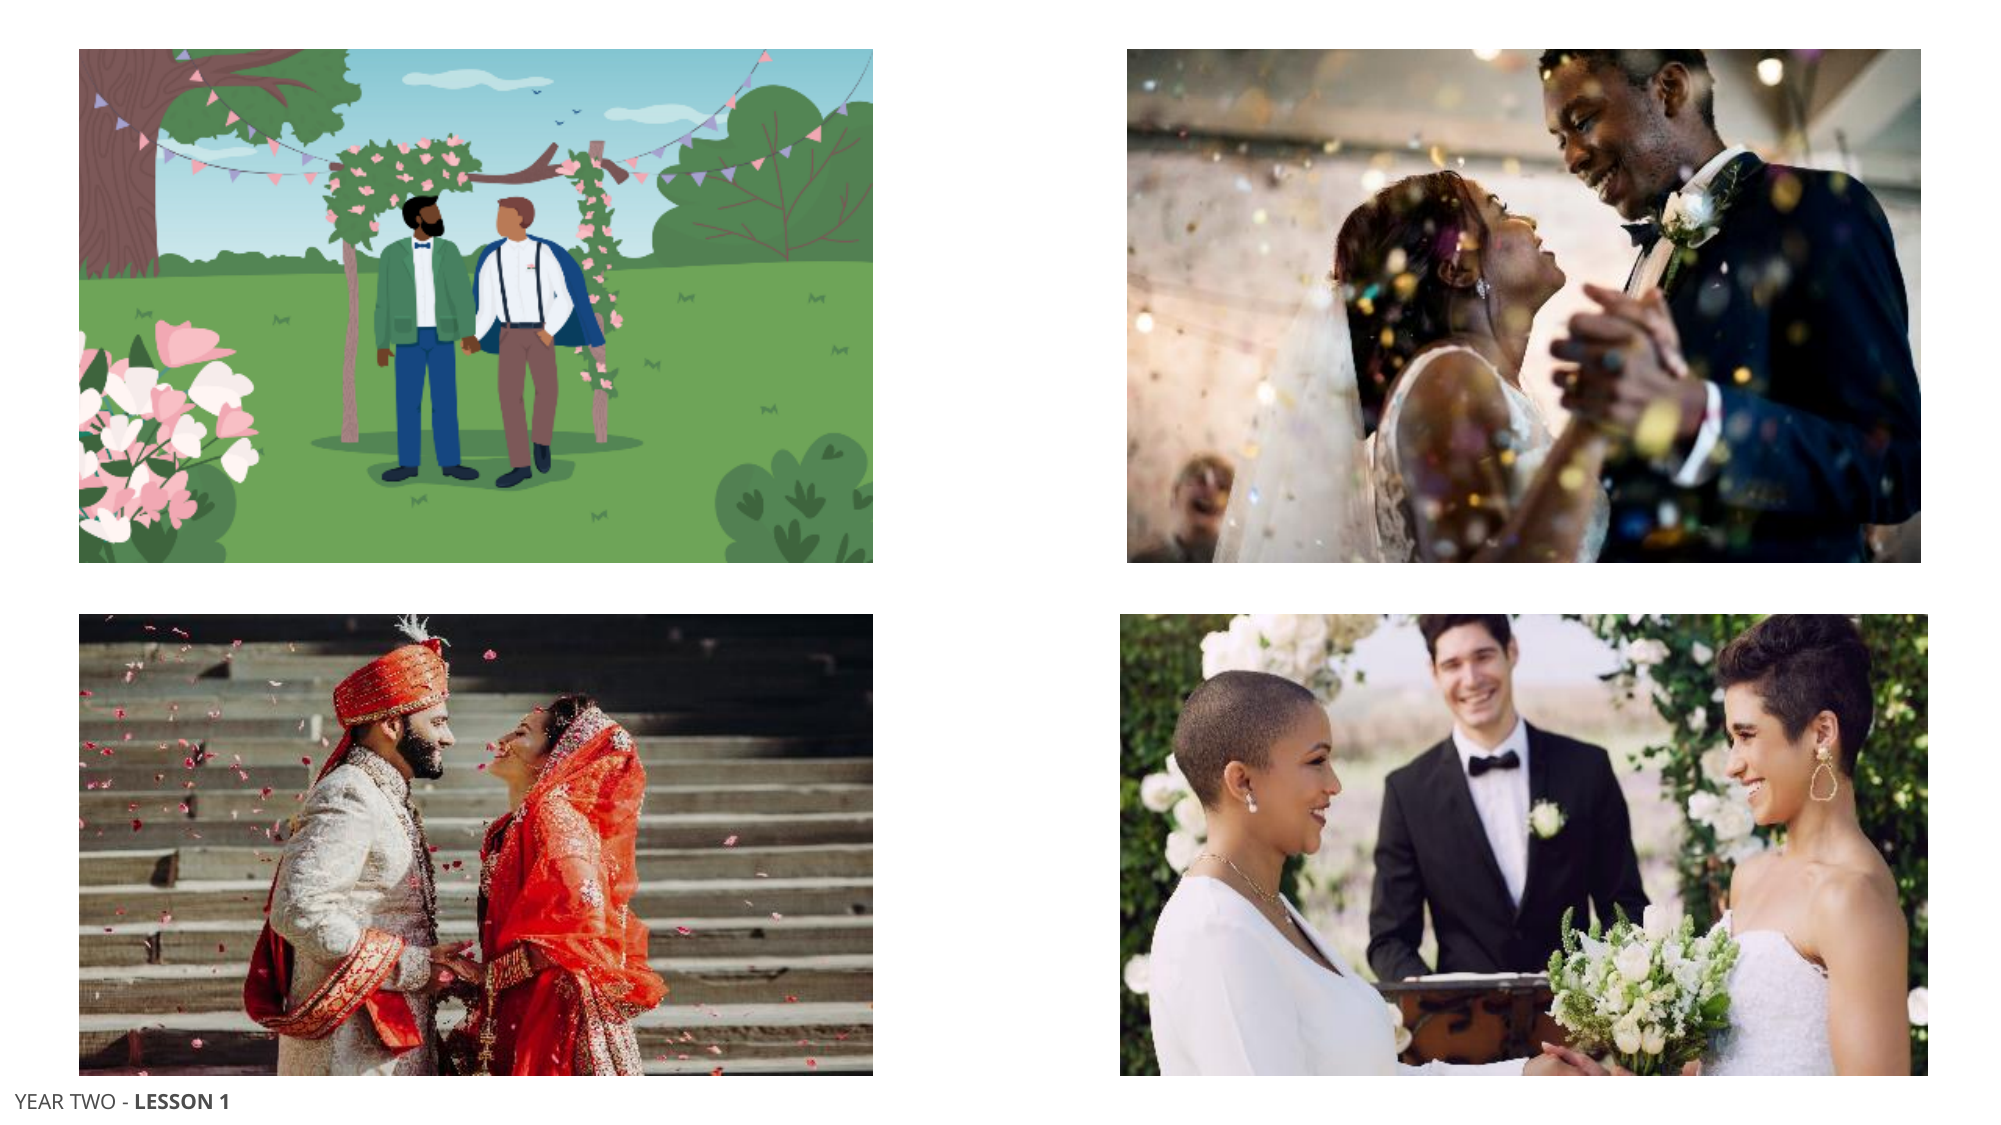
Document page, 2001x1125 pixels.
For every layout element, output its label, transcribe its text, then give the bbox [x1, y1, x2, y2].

text_box YEAR TWO - LESSON 1 [0, 1081, 413, 1121]
picture [1127, 49, 1921, 563]
picture [79, 614, 873, 1076]
picture [1120, 614, 1928, 1076]
picture [79, 49, 873, 563]
